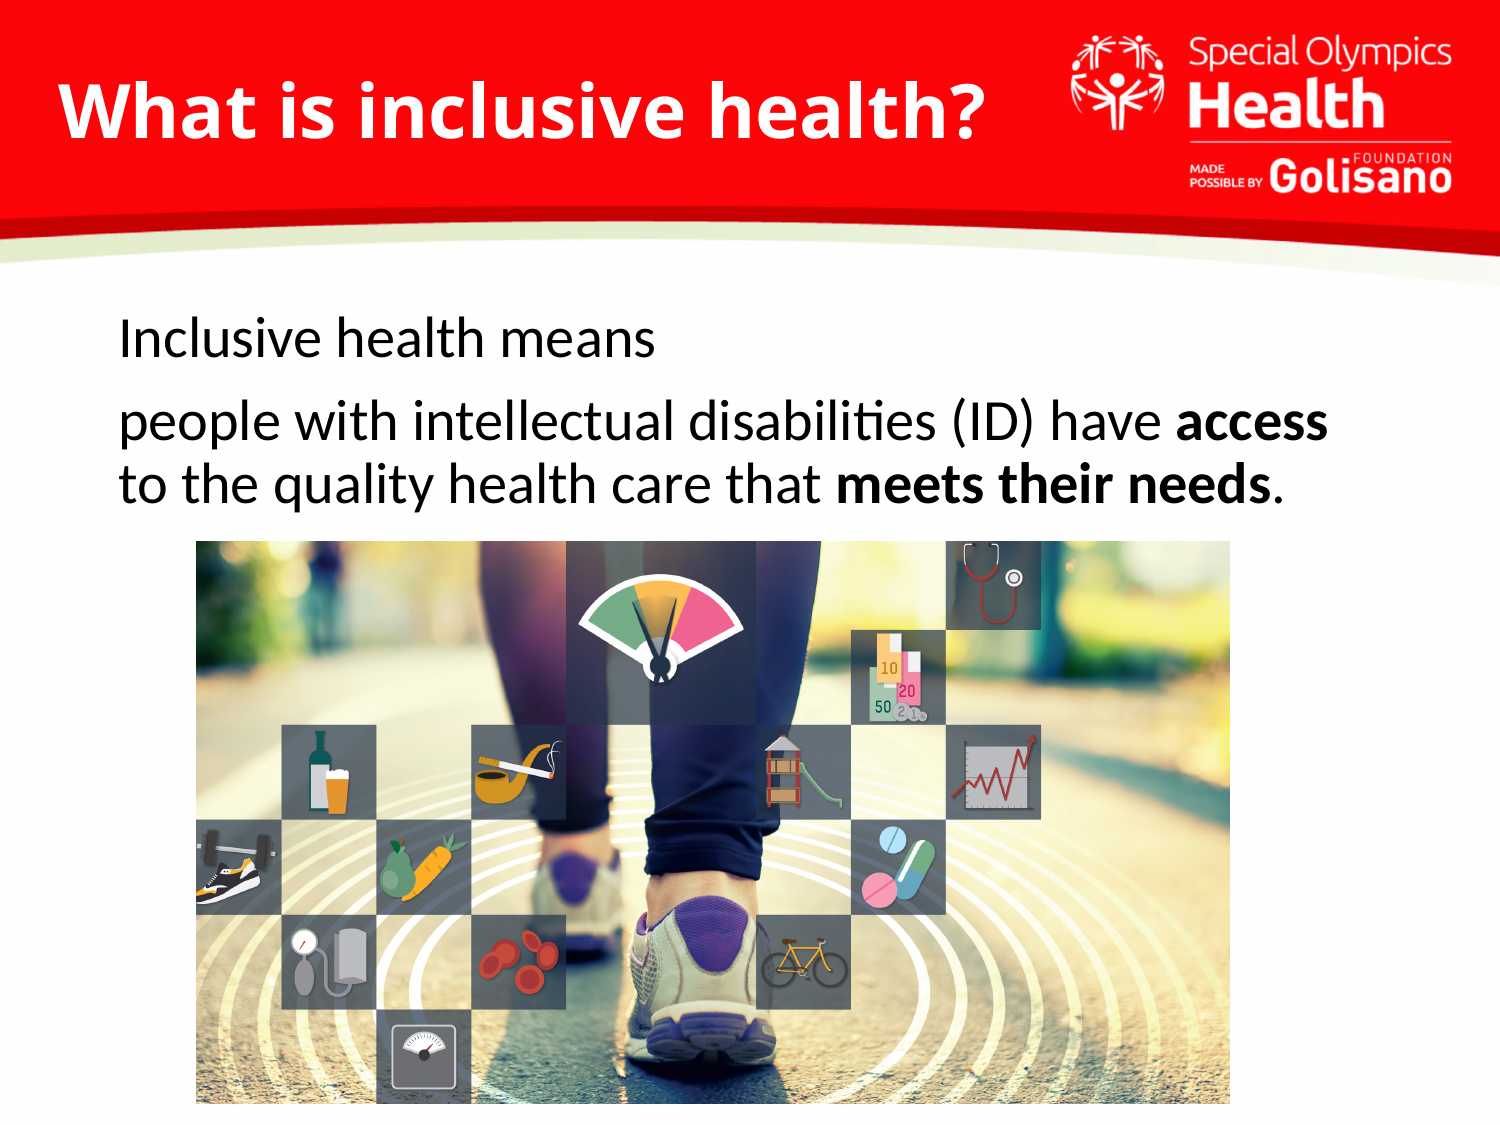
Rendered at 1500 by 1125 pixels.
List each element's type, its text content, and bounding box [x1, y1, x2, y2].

title What is inclusive health? [43, 65, 1337, 162]
picture [0, 0, 1500, 1125]
list Inclusive health means people with intellectual disabilities (ID) have access to the quality health care that meets their needs. [103, 299, 1397, 1043]
